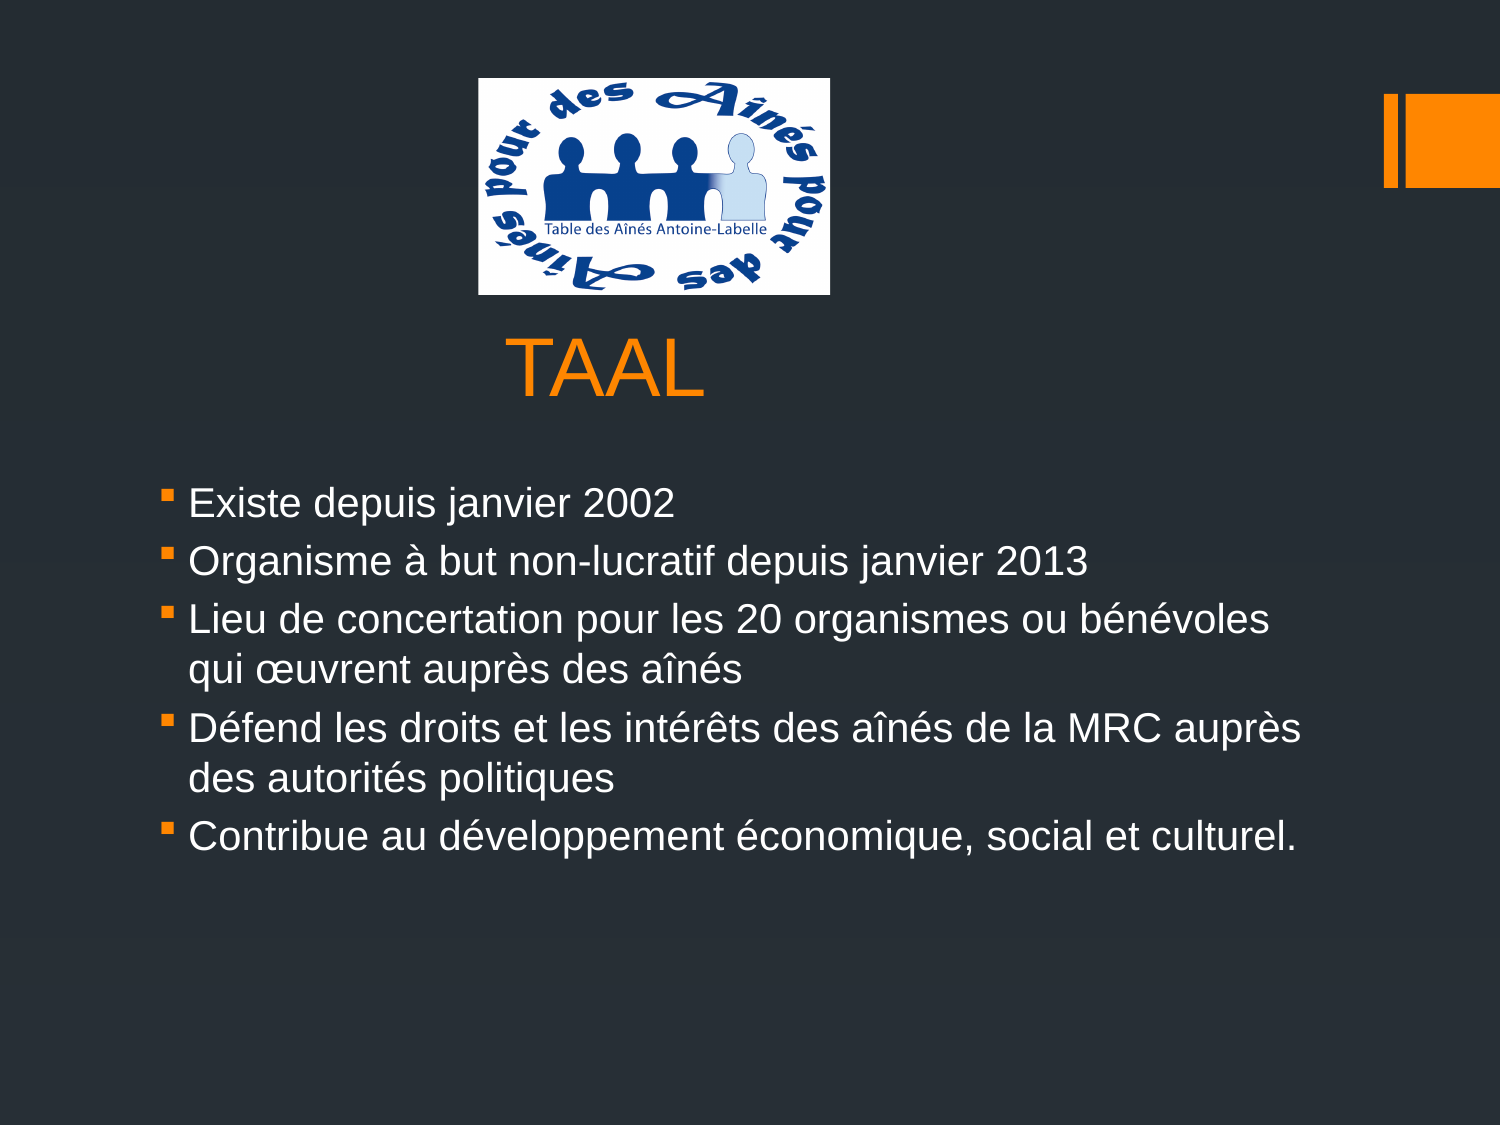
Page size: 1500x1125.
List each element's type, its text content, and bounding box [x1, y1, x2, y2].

picture [477, 77, 831, 296]
list Existe depuis janvier 2002 Organisme à but non-lucratif depuis janvier 2013 Lieu de concertation pour les 20 organismes ou bénévoles qui œuvrent auprès des aînés Défend les droits et les intérêts des aînés de la MRC auprès des autorités politiques Contribue au développement économique, social et culturel. [135, 467, 1336, 1049]
title TAAL [489, 302, 1500, 421]
